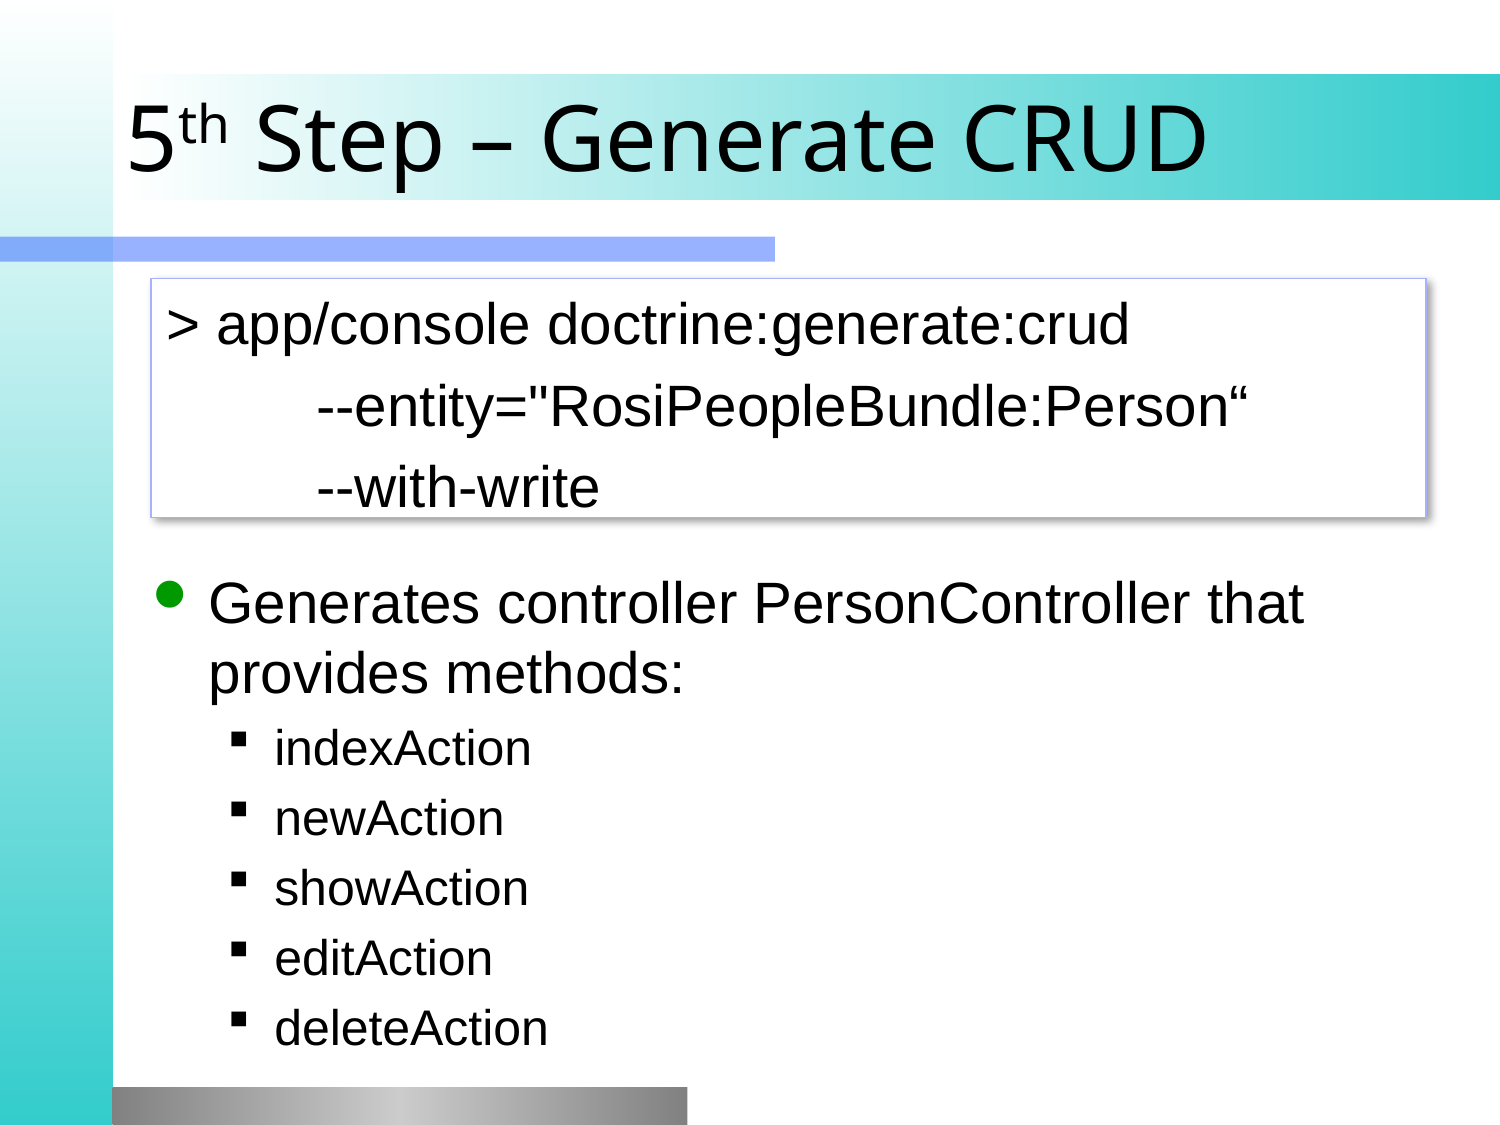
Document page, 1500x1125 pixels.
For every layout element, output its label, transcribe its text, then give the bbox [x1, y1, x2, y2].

list > app/console doctrine:generate:crud --entity="RosiPeopleBundle:Person“ --with-write [150, 278, 1427, 518]
title 5th Step – Generate CRUD [110, 40, 1386, 229]
text_box Generates controller PersonController that provides methods: indexAction newAction showAction editAction deleteAction [137, 557, 1413, 1063]
